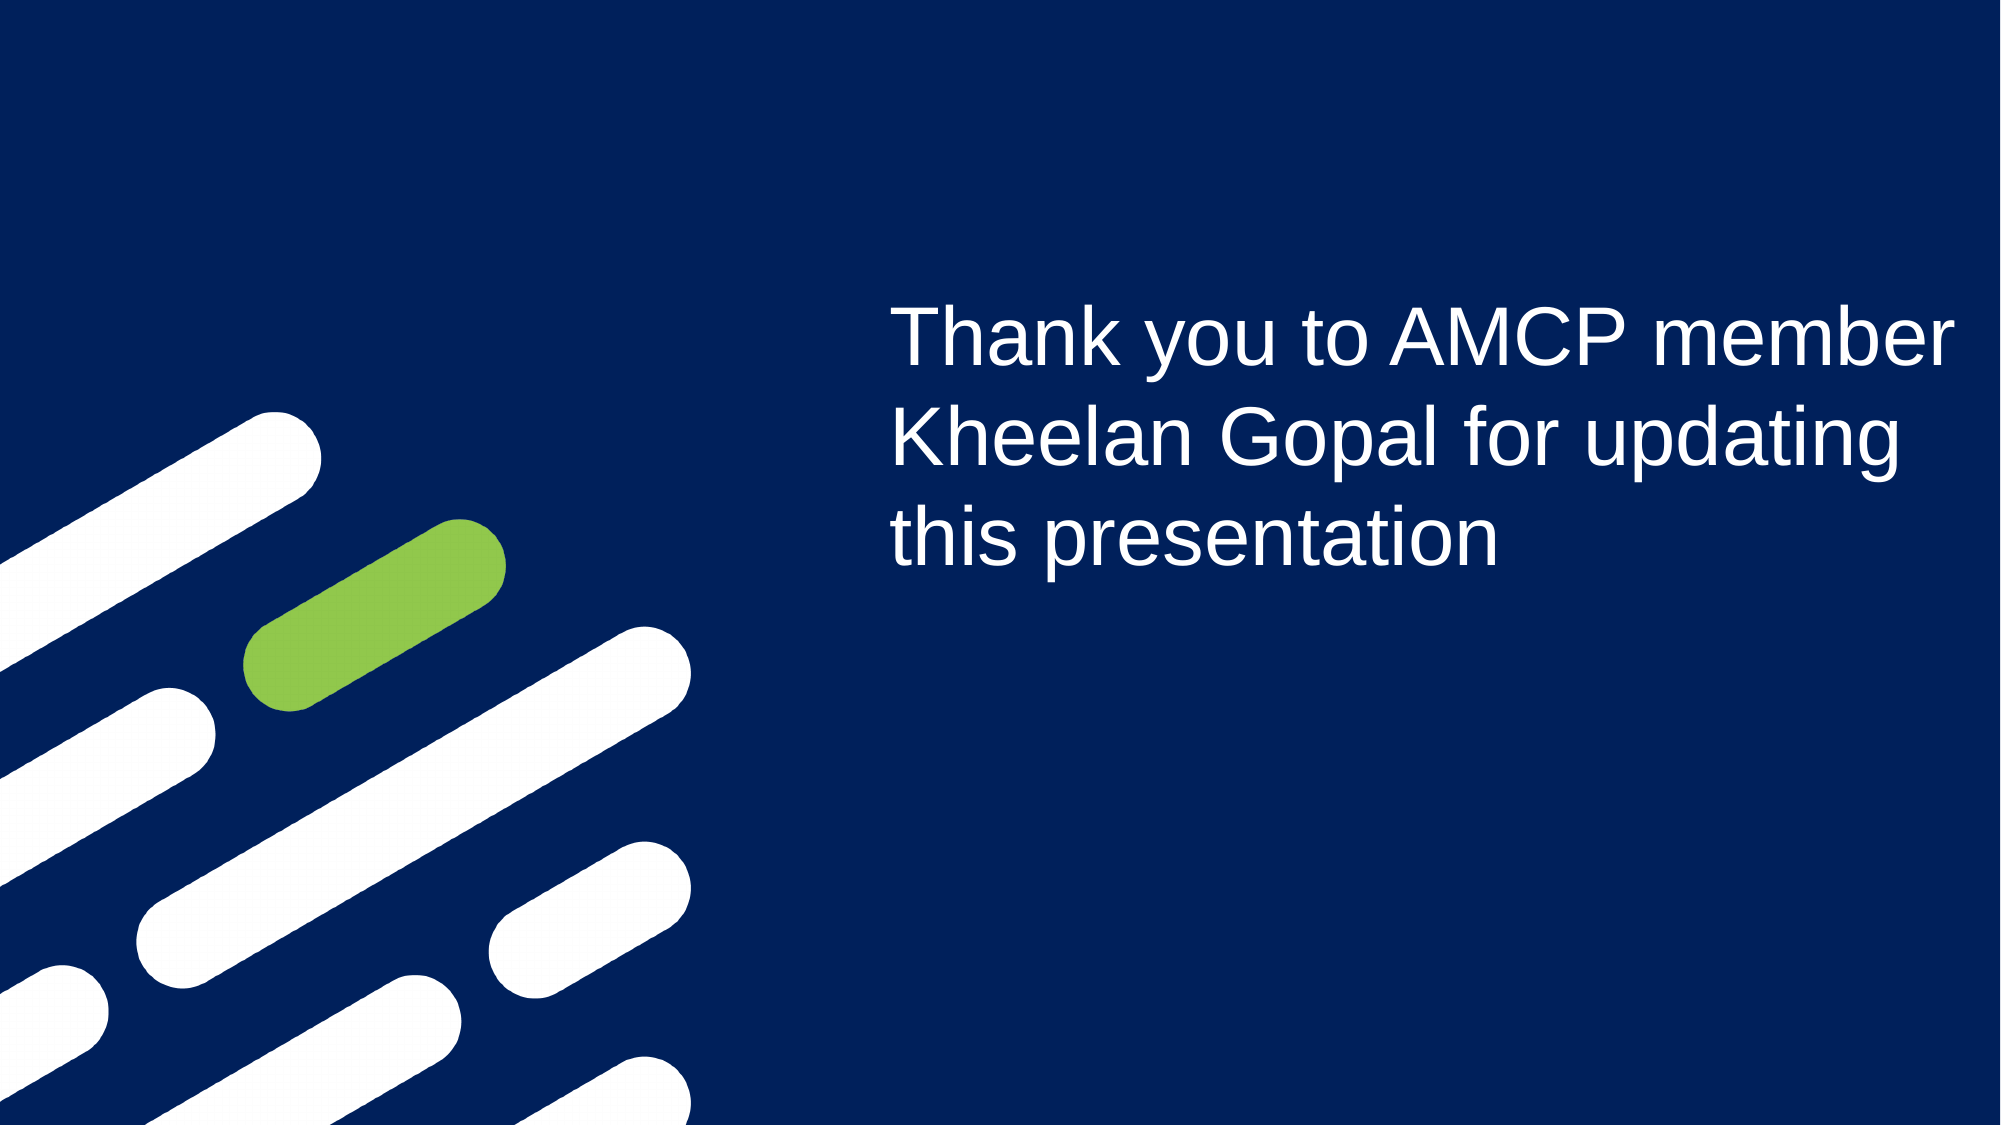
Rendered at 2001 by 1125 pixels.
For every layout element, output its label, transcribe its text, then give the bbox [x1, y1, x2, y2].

title Thank you to AMCP member Kheelan Gopal for updating this presentation [875, 275, 2000, 575]
picture [0, 329, 831, 1125]
